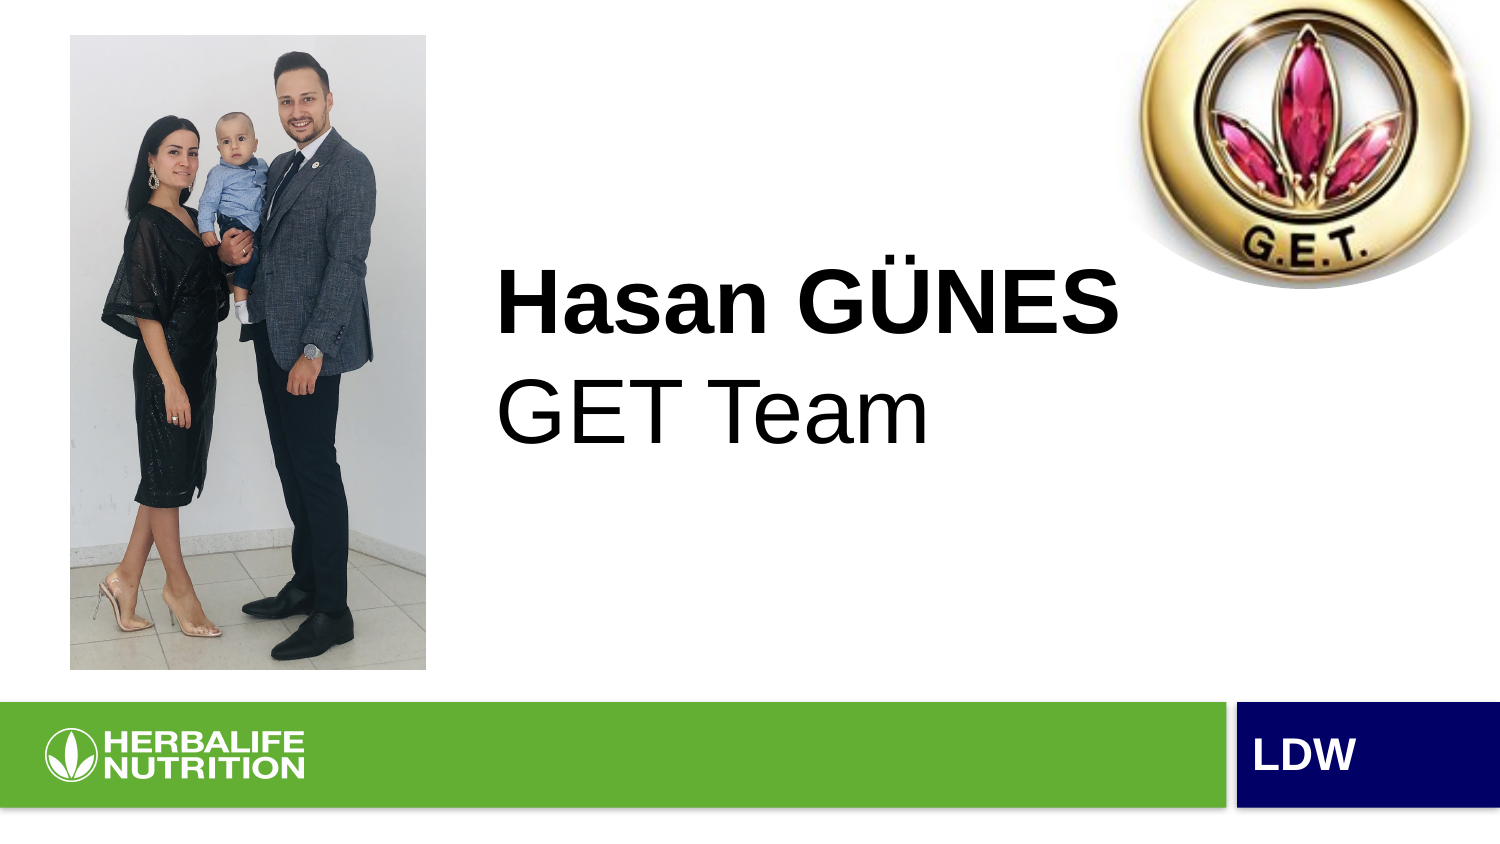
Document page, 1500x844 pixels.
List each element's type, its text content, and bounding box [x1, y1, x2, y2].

picture [69, 35, 427, 671]
text_box Hasan GÜNES GET Team [481, 234, 1430, 470]
picture [1049, 0, 1500, 290]
picture [45, 728, 304, 782]
